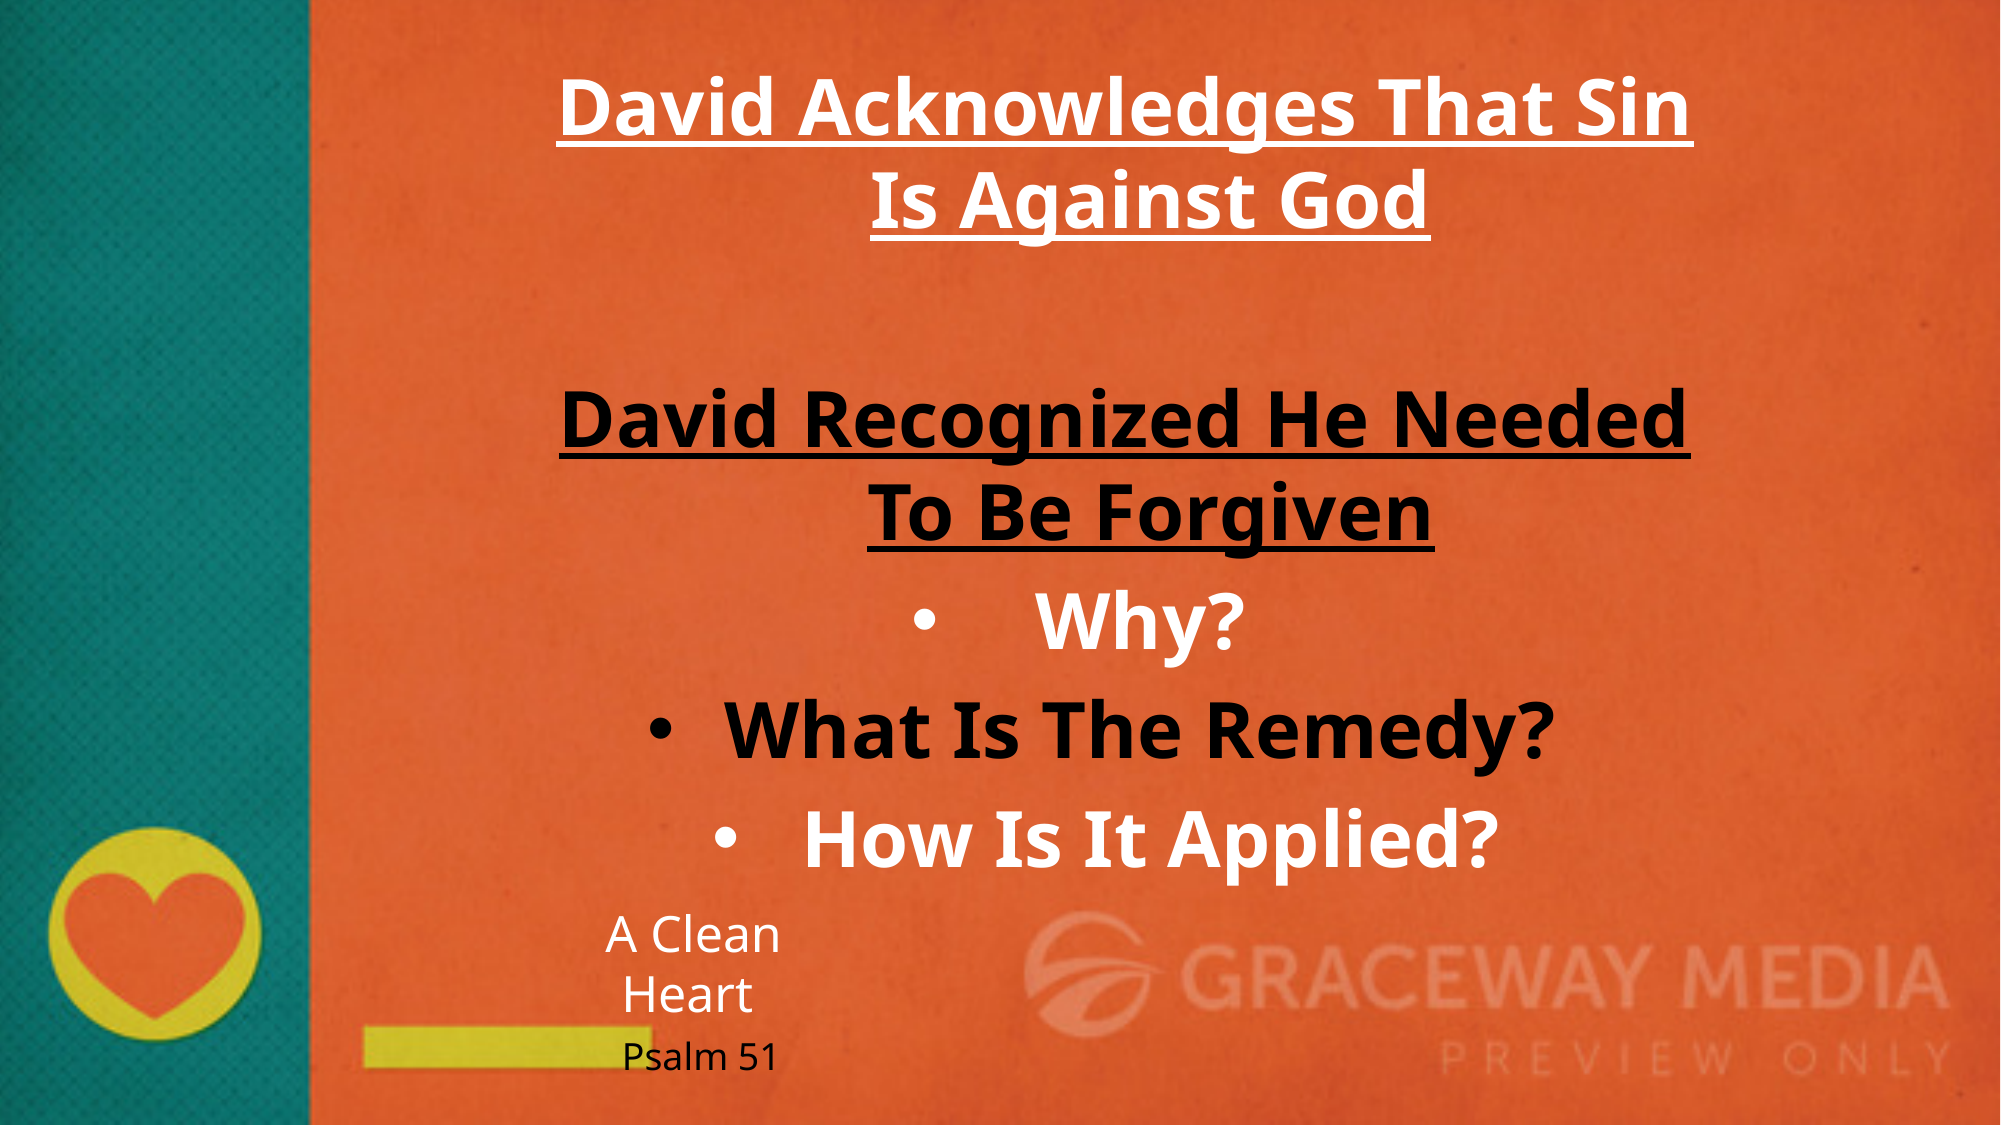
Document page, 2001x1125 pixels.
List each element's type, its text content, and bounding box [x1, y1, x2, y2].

text_box A Clean Heart [549, 912, 838, 1013]
text_box Psalm 51 [575, 1025, 838, 1075]
list David Acknowledges That Sin Is Against God David Recognized He Needed To Be Forgiven Why? What Is The Remedy? How Is It Applied? [537, 50, 1713, 900]
picture [0, 0, 2001, 1125]
